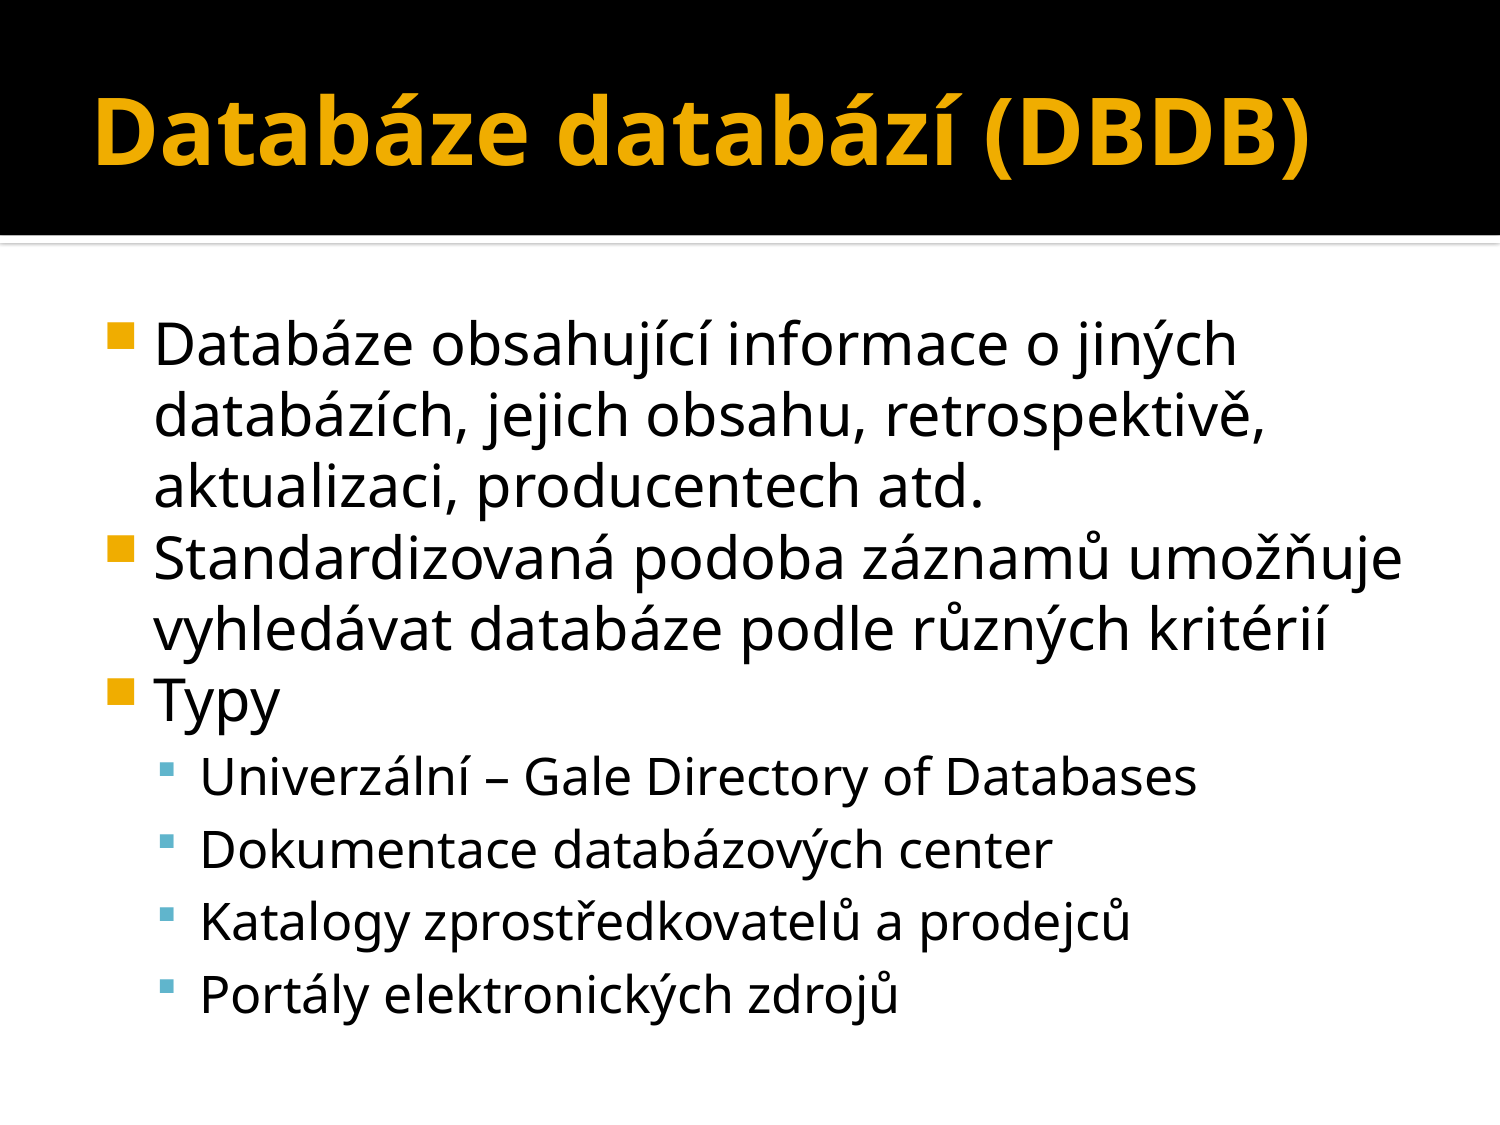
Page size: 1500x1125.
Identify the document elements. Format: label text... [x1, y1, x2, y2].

list Databáze obsahující informace o jiných databázích, jejich obsahu, retrospektivě, aktualizaci, producentech atd. Standardizovaná podoba záznamů umožňuje vyhledávat databáze podle různých kritérií Typy Univerzální – Gale Directory of Databases Dokumentace databázových center Katalogy zprostředkovatelů a prodejců Portály elektronických zdrojů [75, 291, 1425, 1050]
title Databáze databází (DBDB) [75, 25, 1425, 231]
